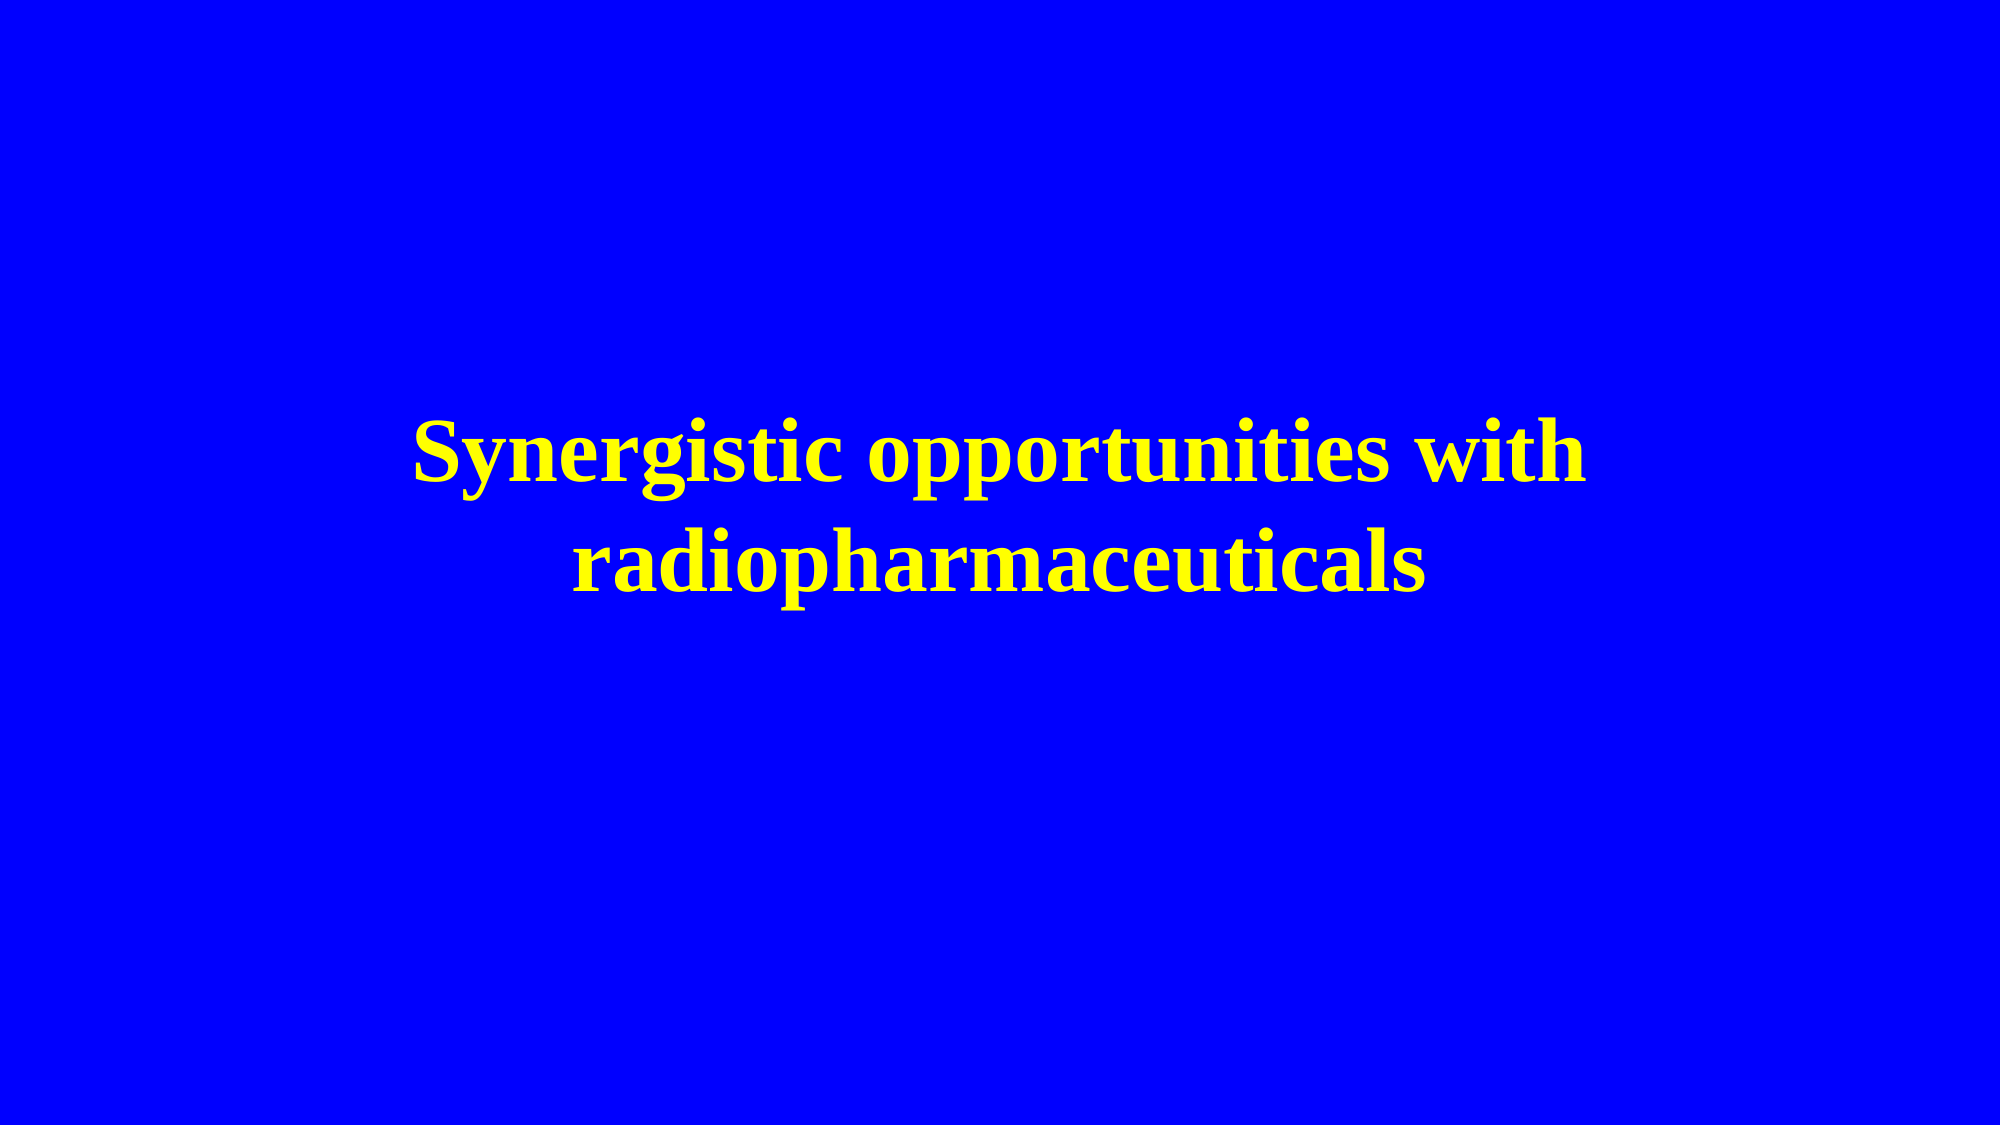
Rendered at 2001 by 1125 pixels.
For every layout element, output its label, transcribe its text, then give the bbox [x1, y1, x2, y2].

title Synergistic opportunities with radiopharmaceuticals [362, 99, 1638, 900]
